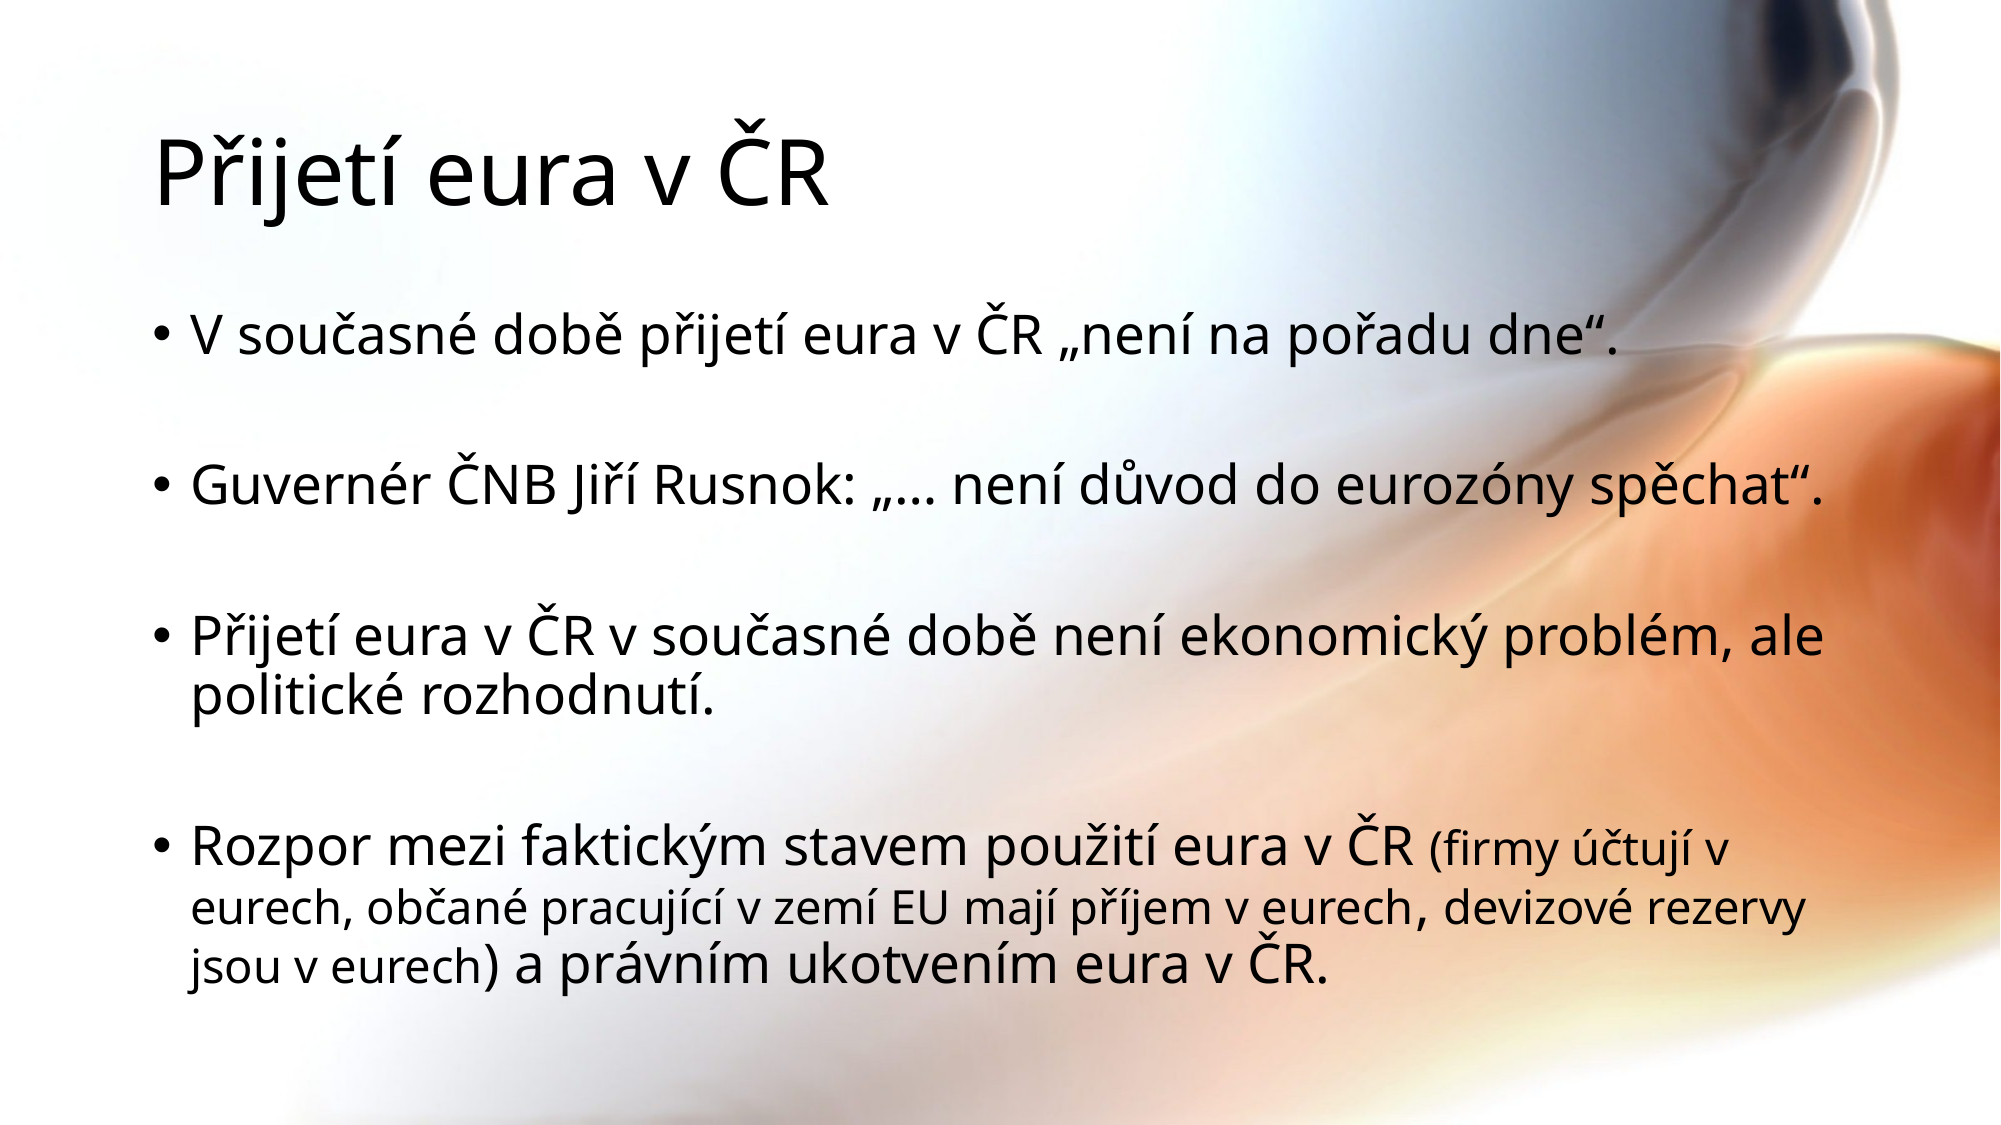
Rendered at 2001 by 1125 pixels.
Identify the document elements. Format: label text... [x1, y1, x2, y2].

title Přijetí eura v ČR [137, 59, 1863, 278]
list V současné době přijetí eura v ČR „není na pořadu dne“. Guvernér ČNB Jiří Rusnok: „… není důvod do eurozóny spěchat“. Přijetí eura v ČR v současné době není ekonomický problém, ale politické rozhodnutí. Rozpor mezi faktickým stavem použití eura v ČR (firmy účtují v eurech, občané pracující v zemí EU mají příjem v eurech, devizové rezervy jsou v eurech) a právním ukotvením eura v ČR. [137, 299, 1863, 1014]
picture [0, 0, 2001, 1125]
